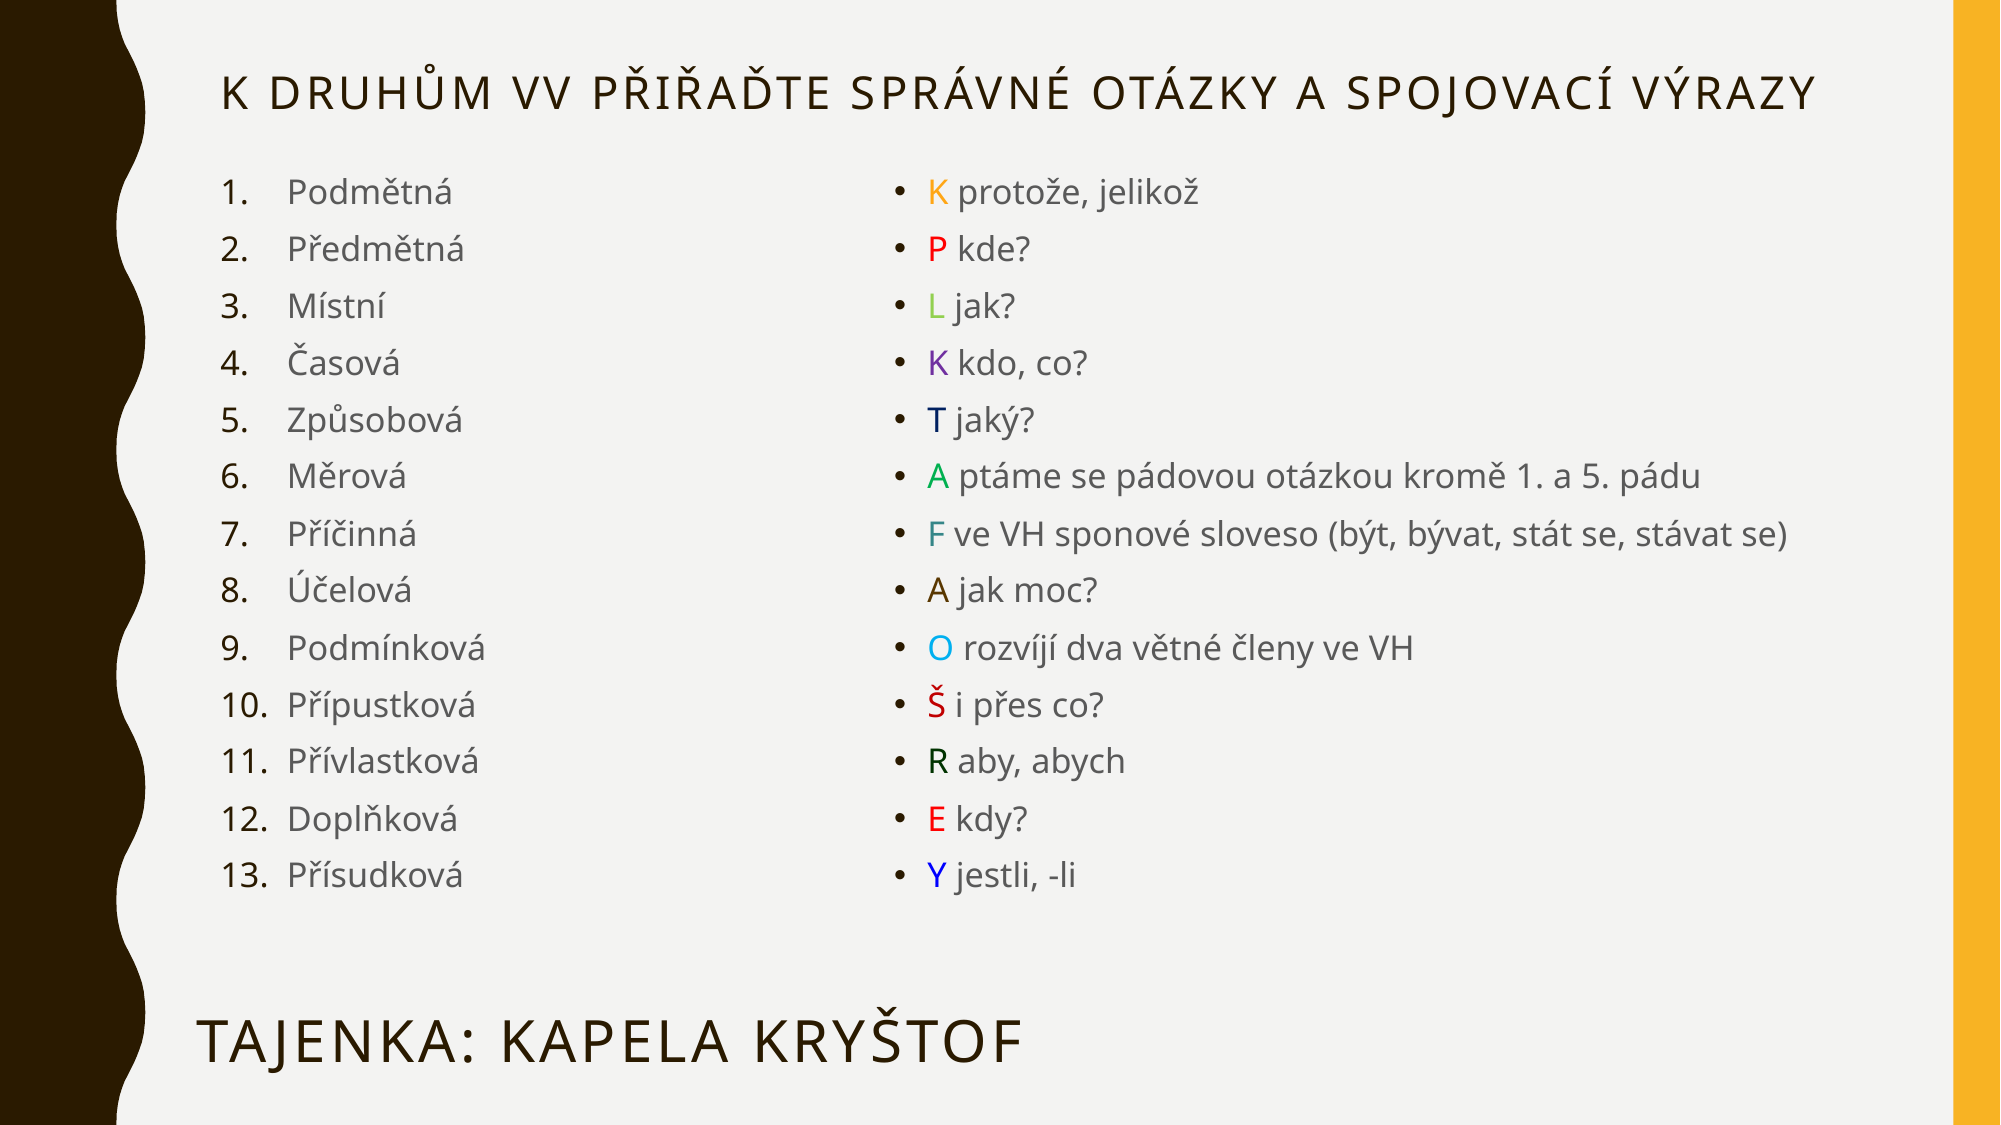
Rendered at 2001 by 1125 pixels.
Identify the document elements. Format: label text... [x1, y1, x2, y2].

list Podmětná Předmětná Místní Časová Způsobová Měrová Příčinná Účelová Podmínková Přípustková Přívlastková Doplňková Přísudková [205, 158, 808, 909]
text_box Tajenka: kapela kryštof [181, 1004, 1883, 1098]
title K druhům VV přiřaďte správné otázky a spojovací výrazy [205, 62, 1906, 156]
list K protože, jelikož P kde? L jak? K kdo, co? T jaký? A ptáme se pádovou otázkou kromě 1. a 5. pádu F ve VH sponové sloveso (být, bývat, stát se, stávat se) A jak moc? O rozvíjí dva větné členy ve VH Š i přes co? R aby, abych E kdy? Y jestli, -li [879, 158, 1883, 909]
